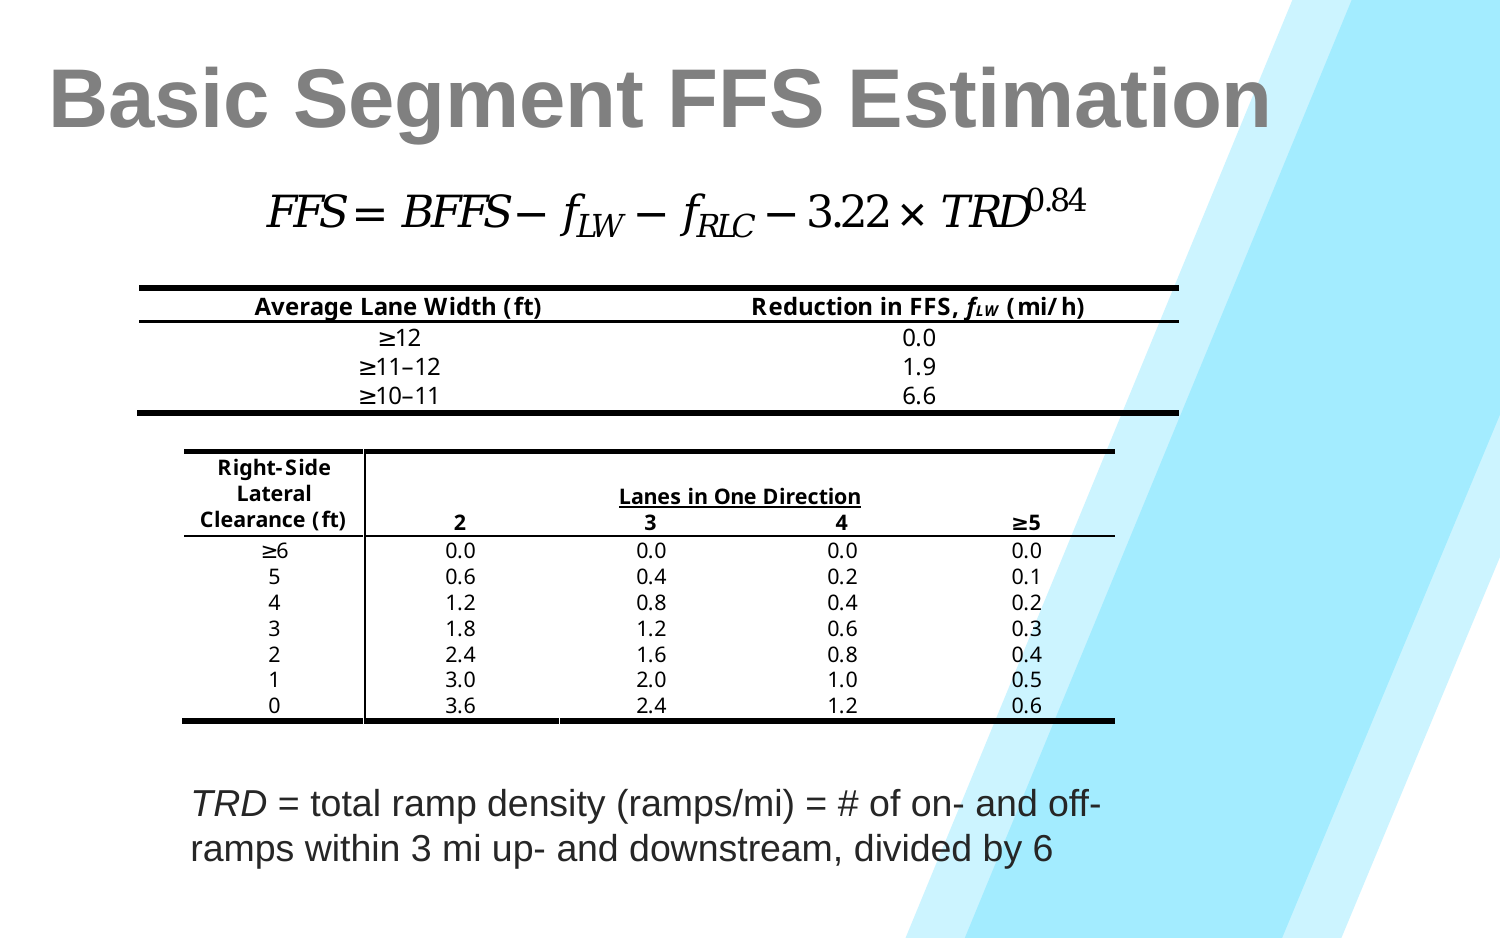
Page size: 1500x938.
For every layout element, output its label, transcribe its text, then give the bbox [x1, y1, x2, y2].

picture [120, 284, 1184, 772]
picture [0, 184, 1397, 255]
text_box TRD = total ramp density (ramps/mi) = # of on- and off-ramps within 3 mi up- and downstream, divided by 6 [175, 772, 1120, 877]
title Basic Segment FFS Estimation [33, 31, 1471, 157]
